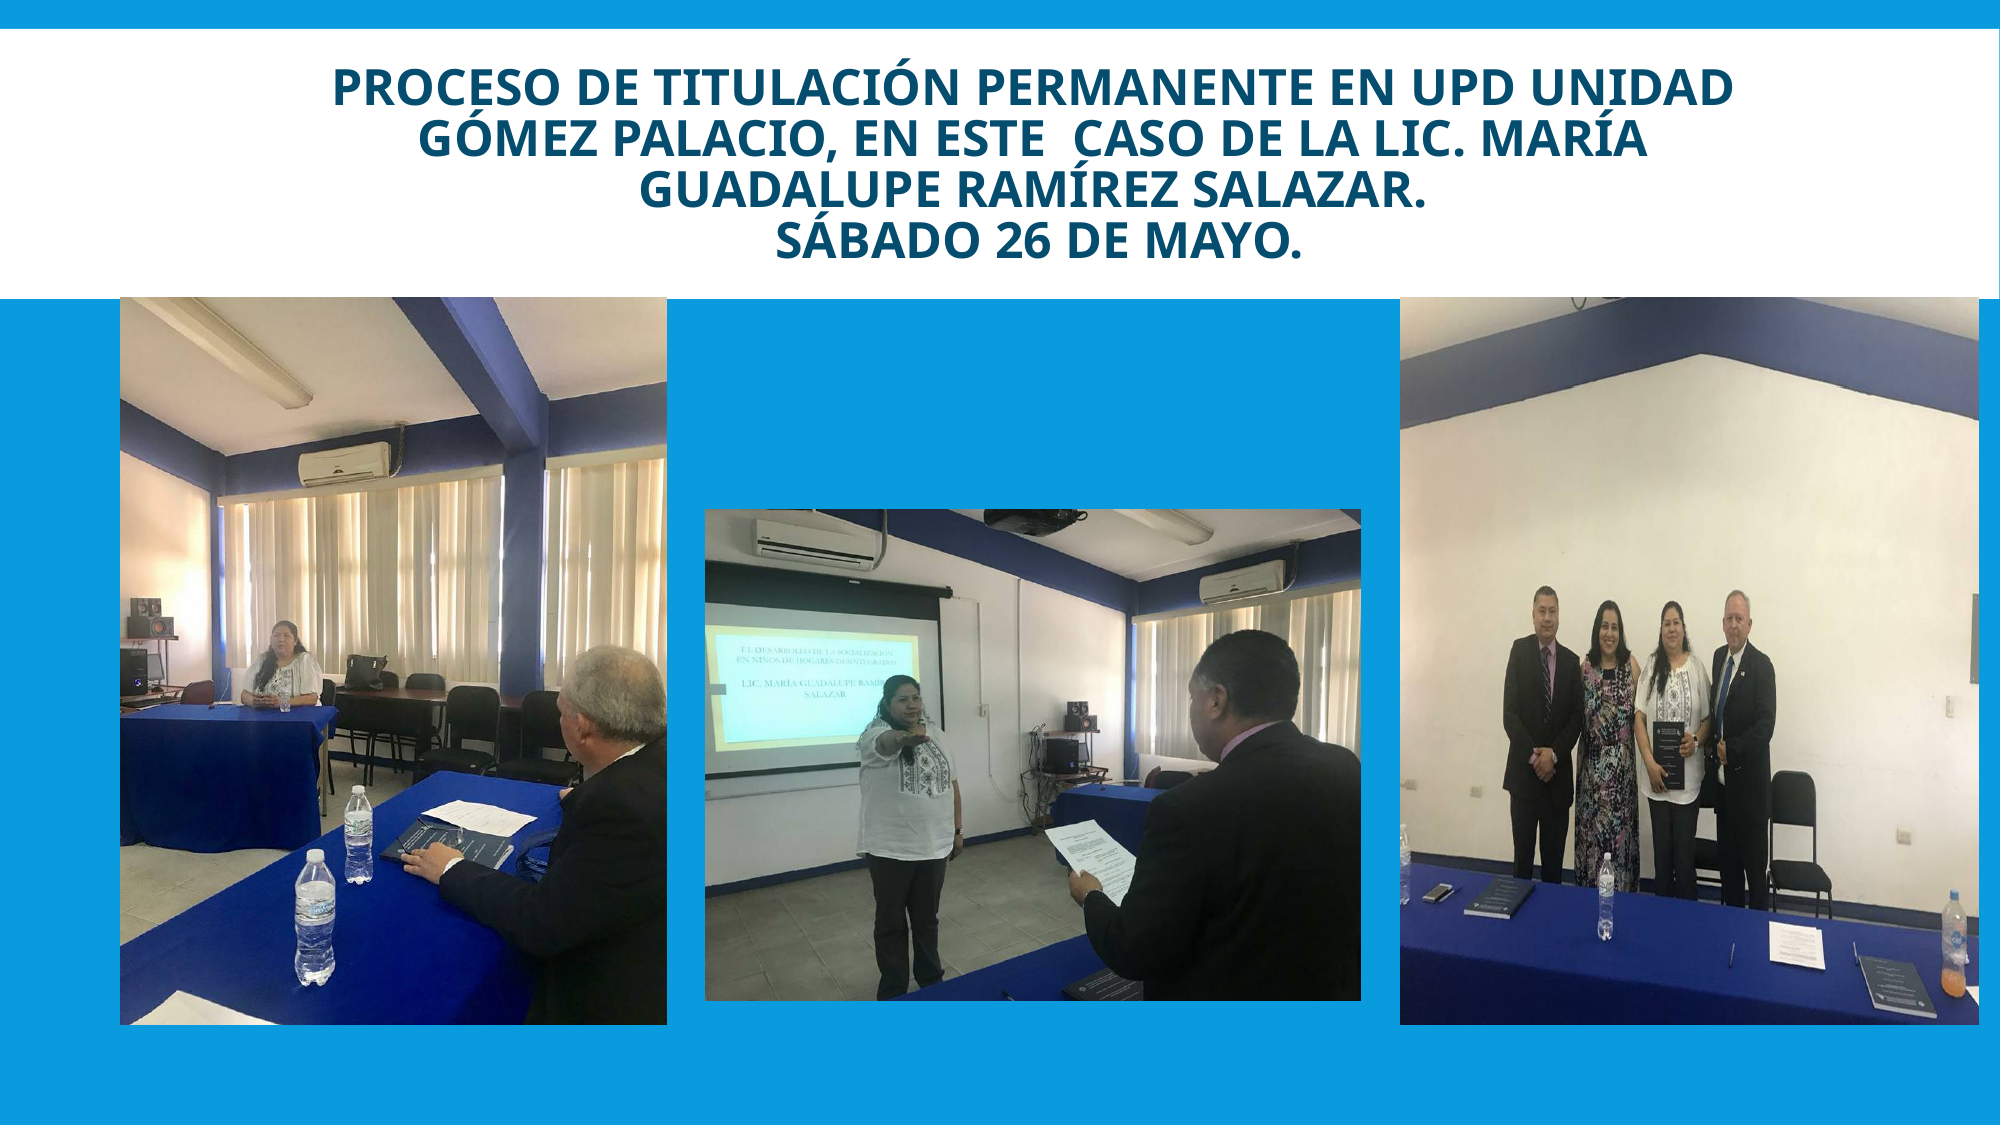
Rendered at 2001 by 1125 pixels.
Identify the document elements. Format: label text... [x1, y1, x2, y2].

picture [1400, 297, 1979, 1024]
picture [706, 510, 1360, 1000]
title PROCESO DE TITULACIÓN PERMANENTE EN UPD UNIDAD GÓMEZ PALACIO, EN ESTE CASO DE LA LIC. MARÍA GUADALUPE RAMÍREZ SALAZAR. SÁBADO 26 DE MAYO. [302, 61, 1765, 272]
picture [120, 297, 667, 1024]
